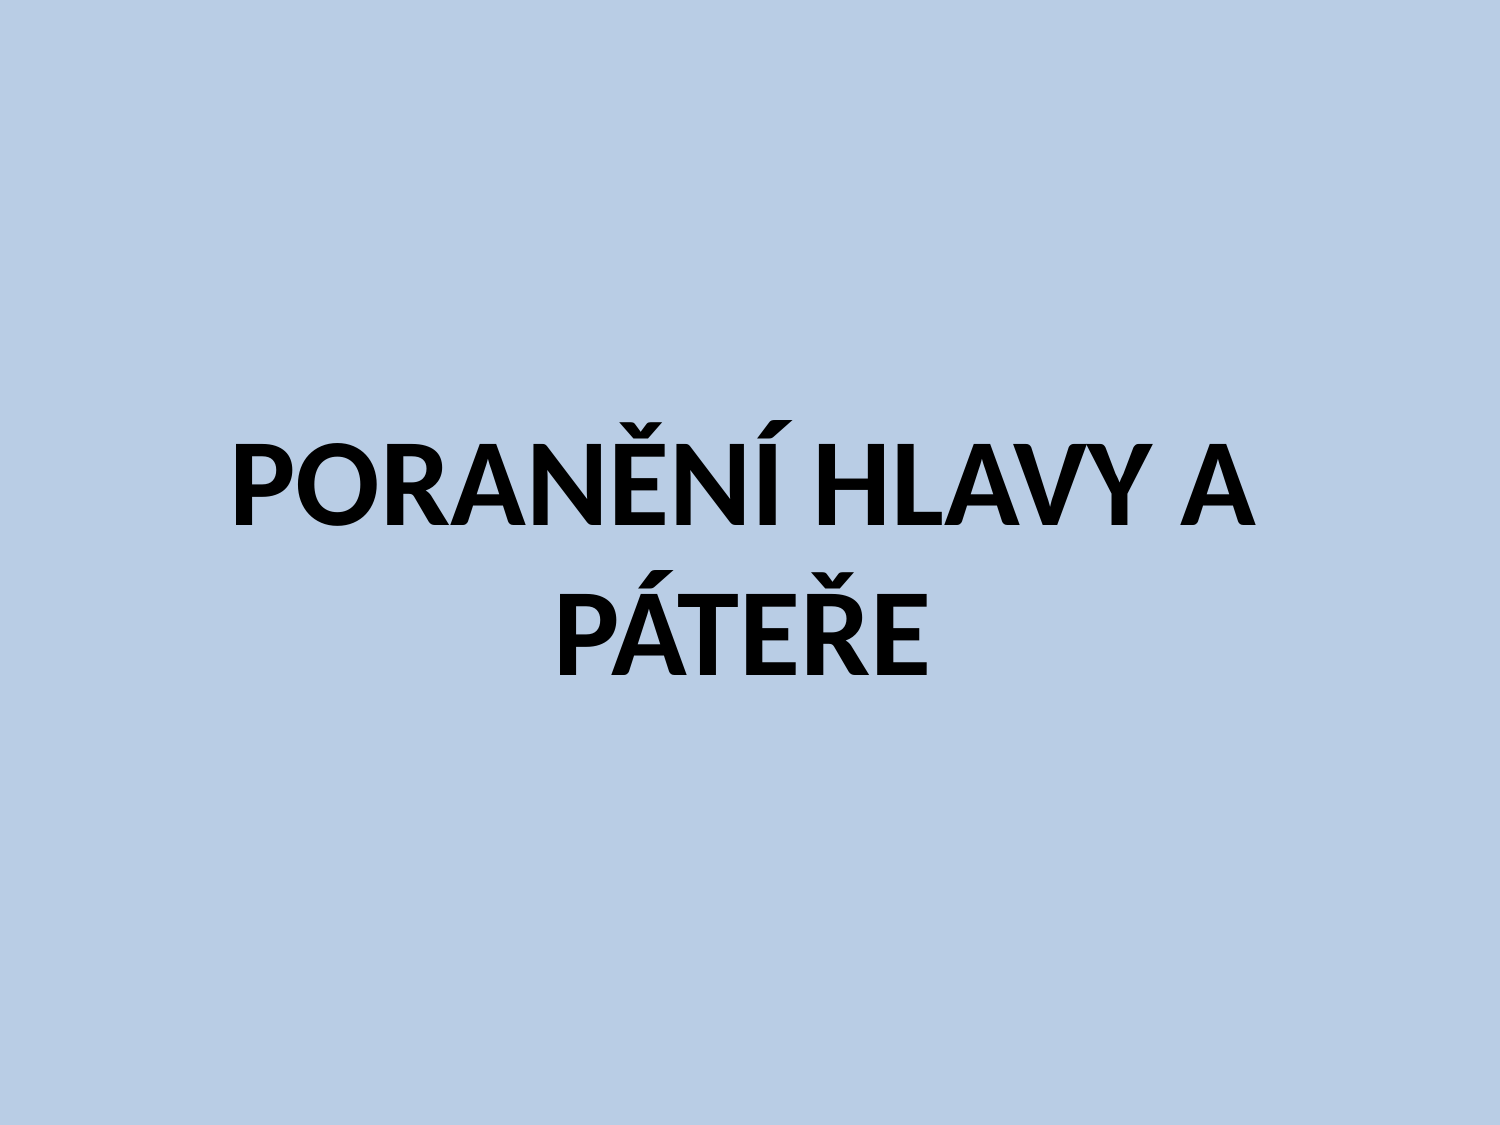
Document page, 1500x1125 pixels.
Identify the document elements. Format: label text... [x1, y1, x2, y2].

title PORANĚNÍ HLAVY A PÁTEŘE [105, 398, 1381, 704]
